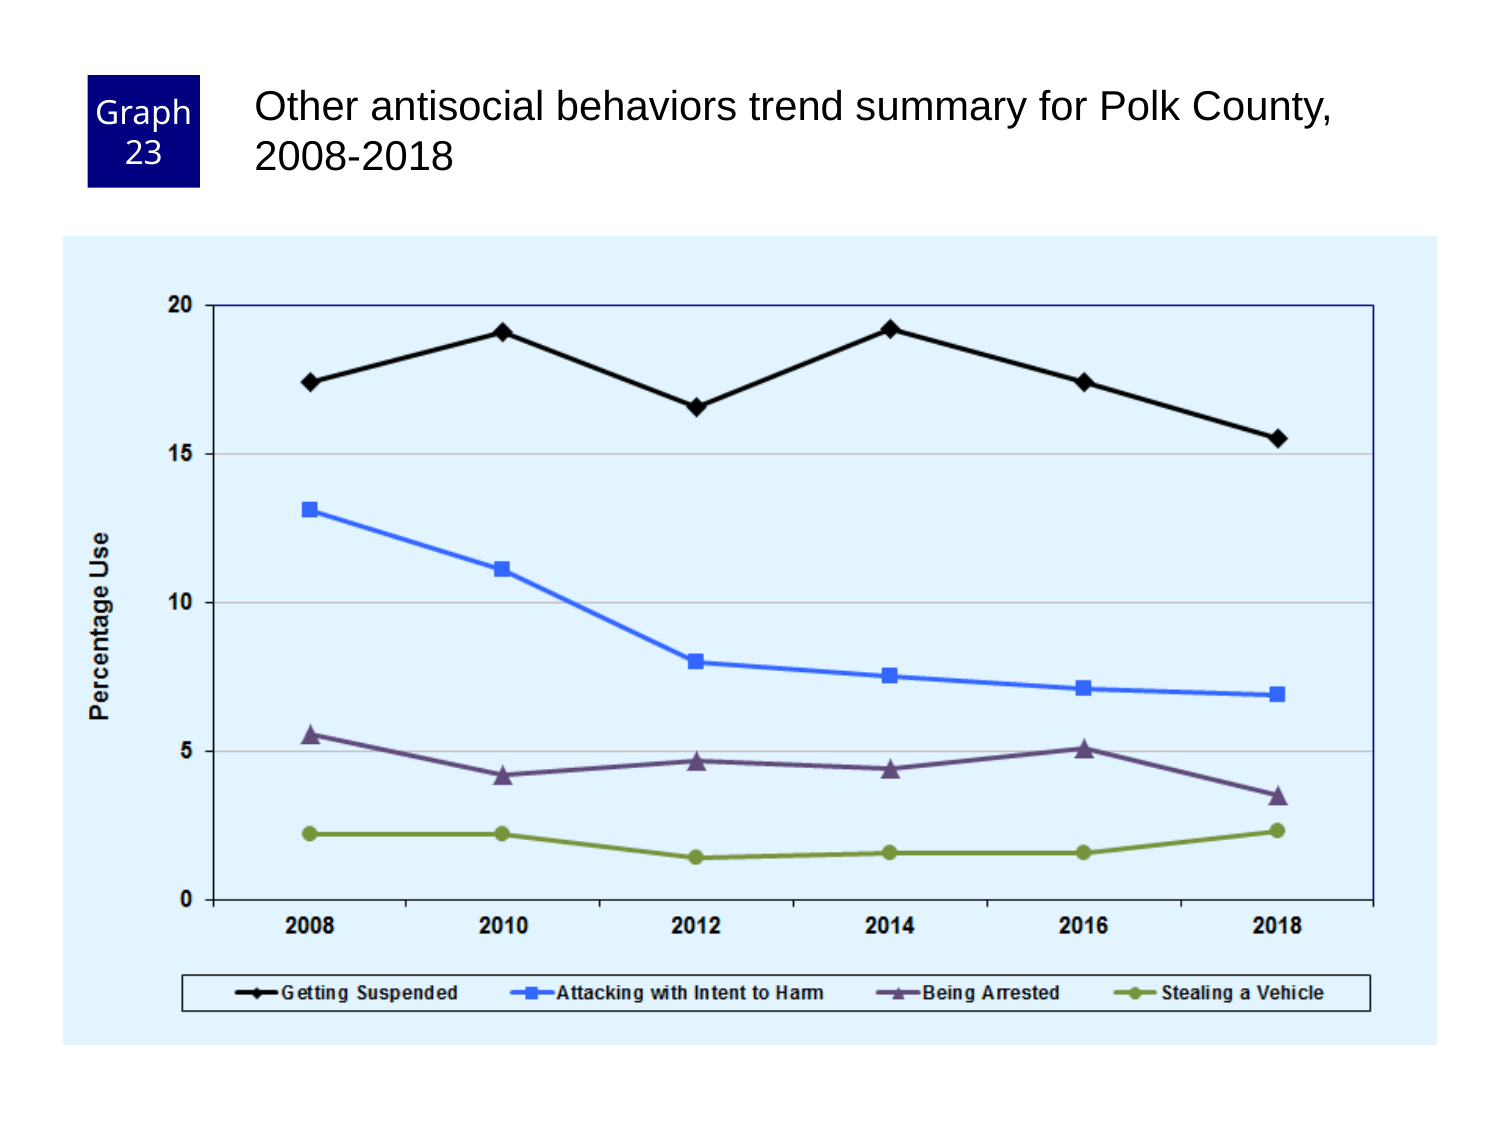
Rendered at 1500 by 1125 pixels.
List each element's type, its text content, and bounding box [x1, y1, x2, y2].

text_box Other antisocial behaviors trend summary for Polk County, 2008-2018 [249, 75, 1438, 200]
text_box Graph 23 [87, 75, 200, 188]
picture [62, 236, 1437, 1046]
